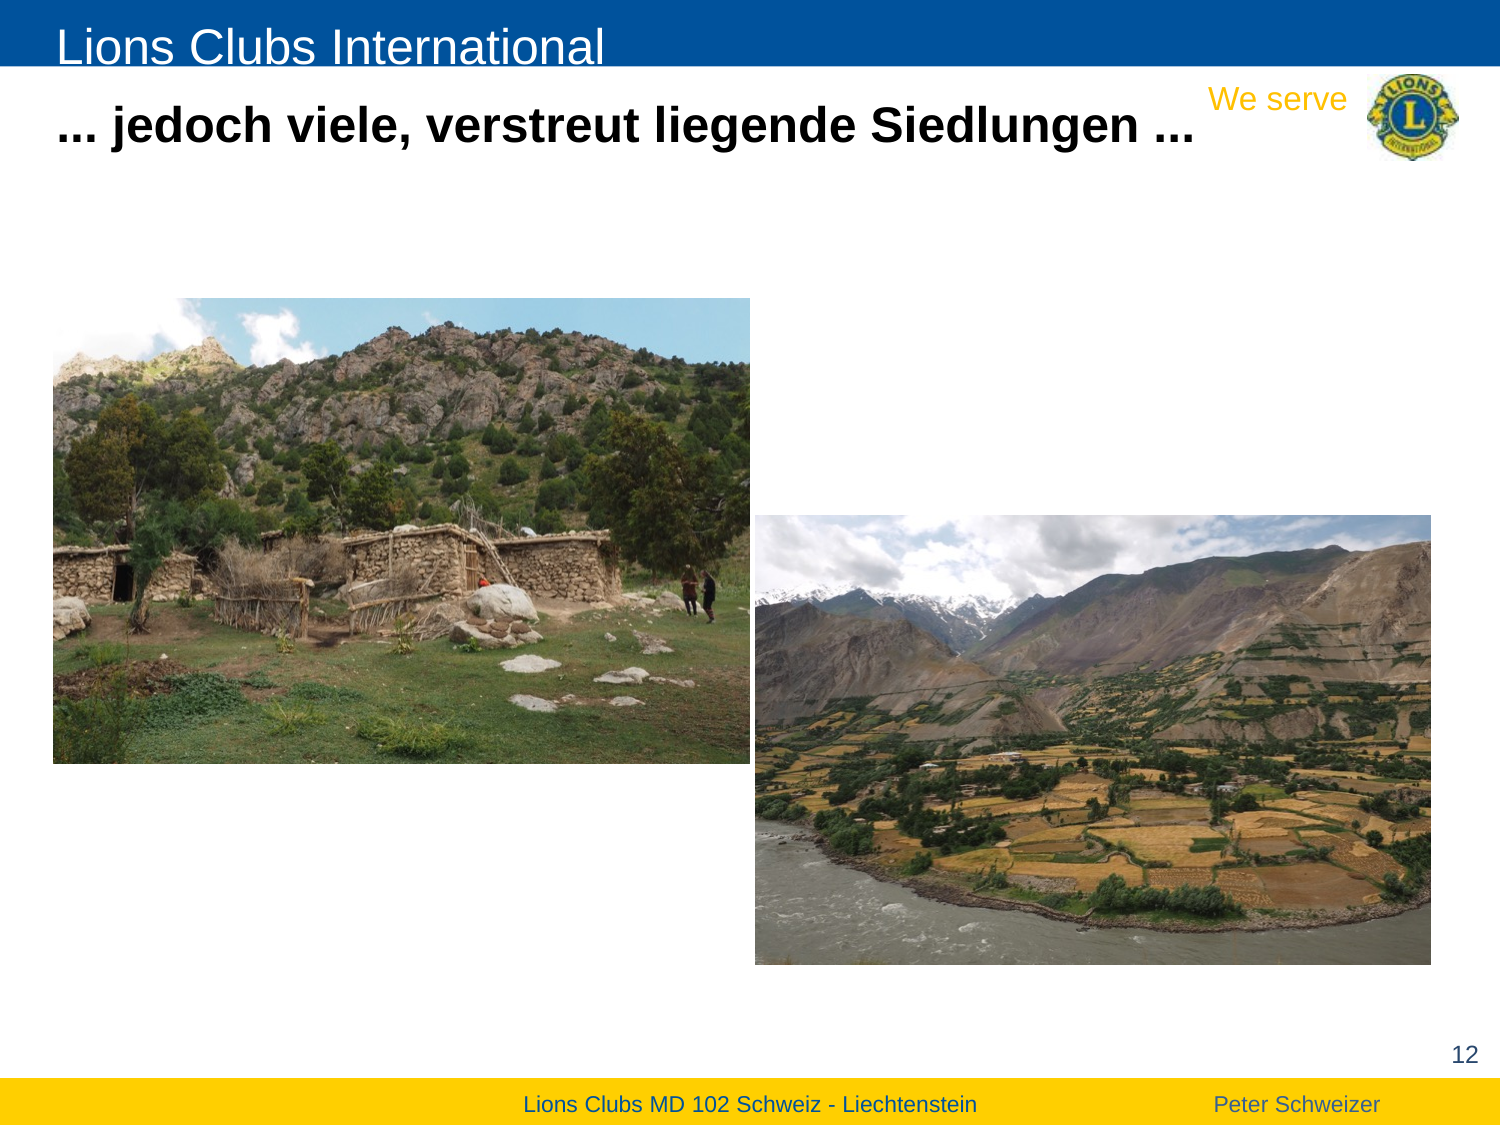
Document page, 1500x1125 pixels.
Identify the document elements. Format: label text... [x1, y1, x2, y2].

slide_number 12 [1328, 1035, 1495, 1073]
title ... jedoch viele, verstreut liegende Siedlungen ... [41, 92, 1270, 153]
picture [755, 514, 1431, 966]
picture [52, 298, 751, 764]
picture [1367, 74, 1459, 161]
